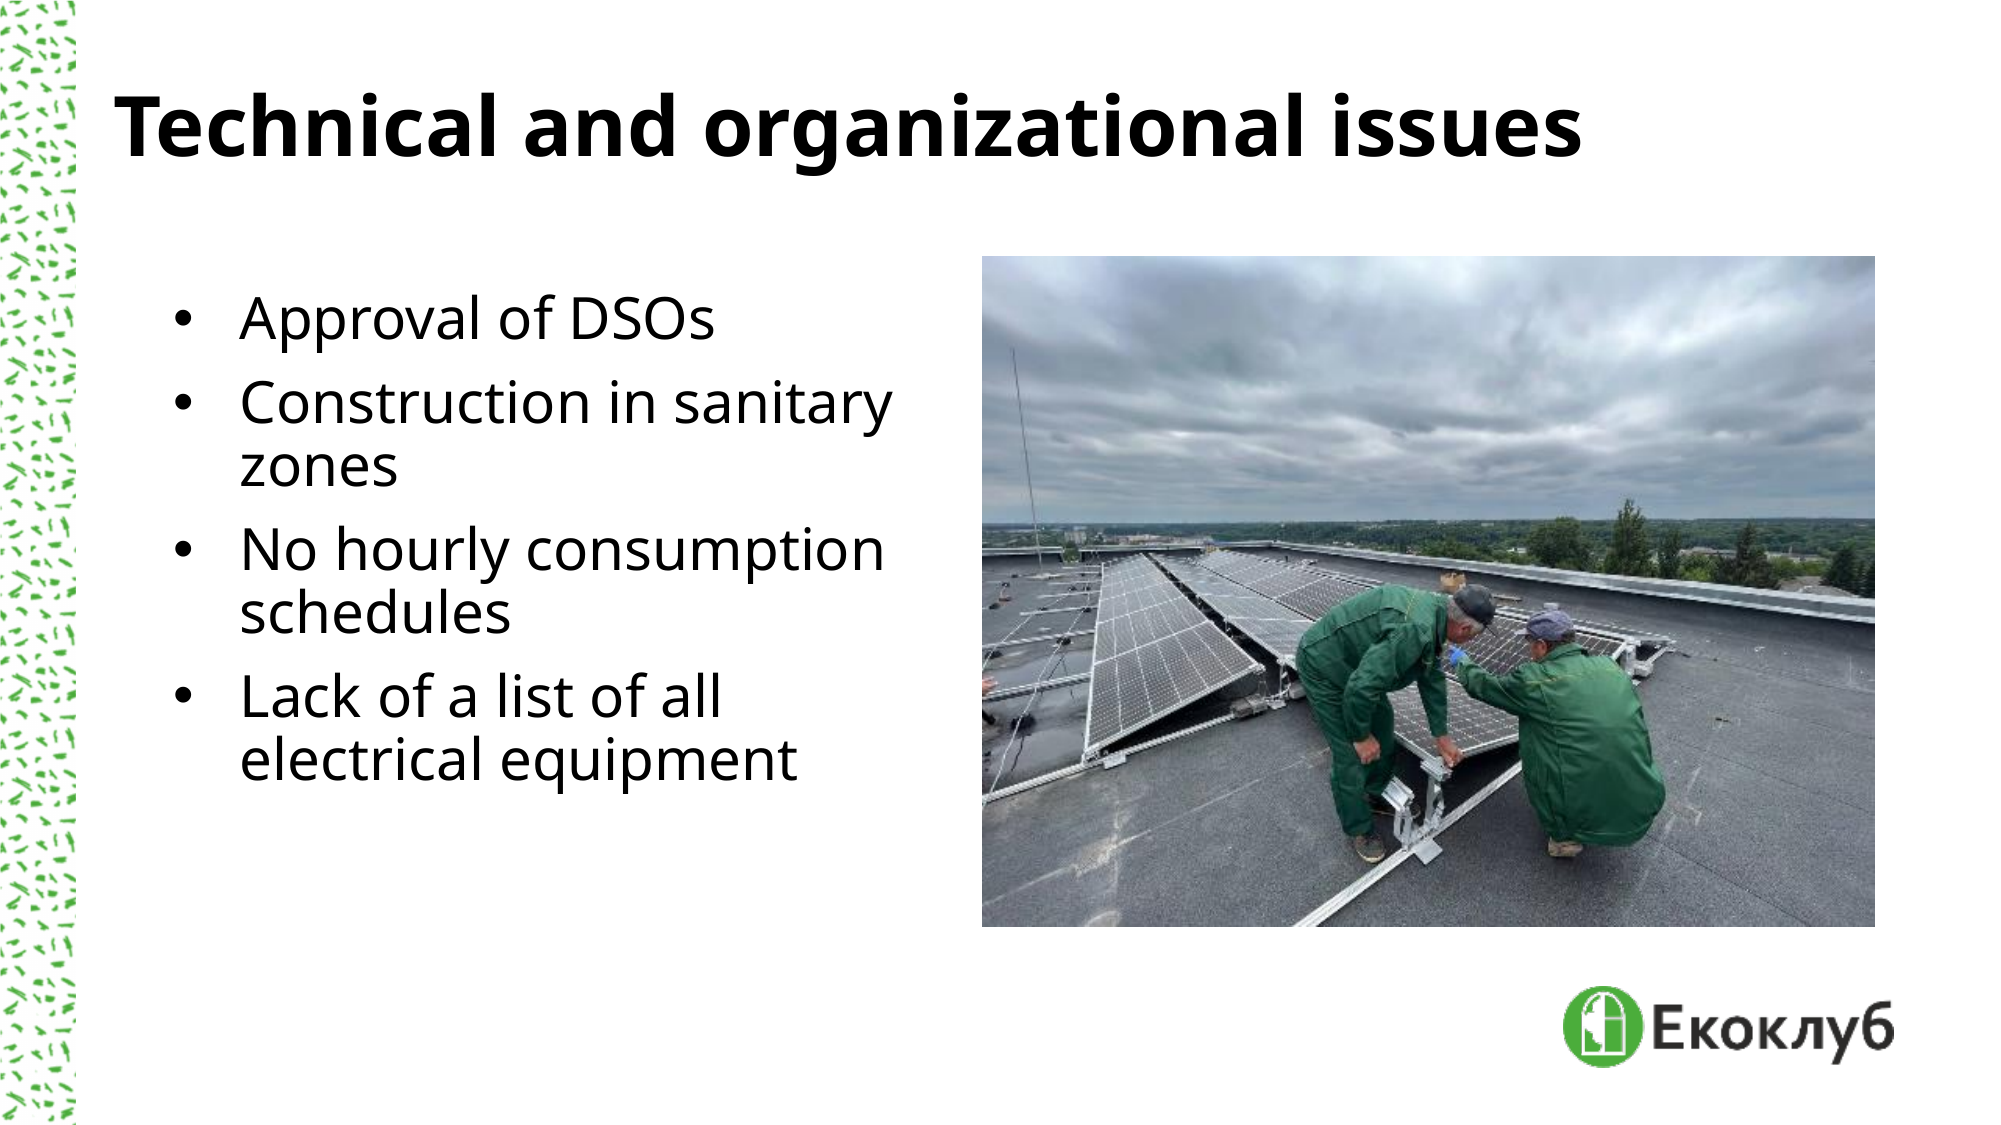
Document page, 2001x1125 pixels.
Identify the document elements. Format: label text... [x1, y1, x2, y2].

picture [1563, 986, 1894, 1068]
list Approval of DSOs Construction in sanitary zones No hourly consumption schedules Lack of a list of all electrical equipment [149, 281, 956, 884]
picture [1, 1, 75, 1124]
picture [982, 256, 1875, 928]
title Technical and organizational issues [98, 57, 1982, 201]
